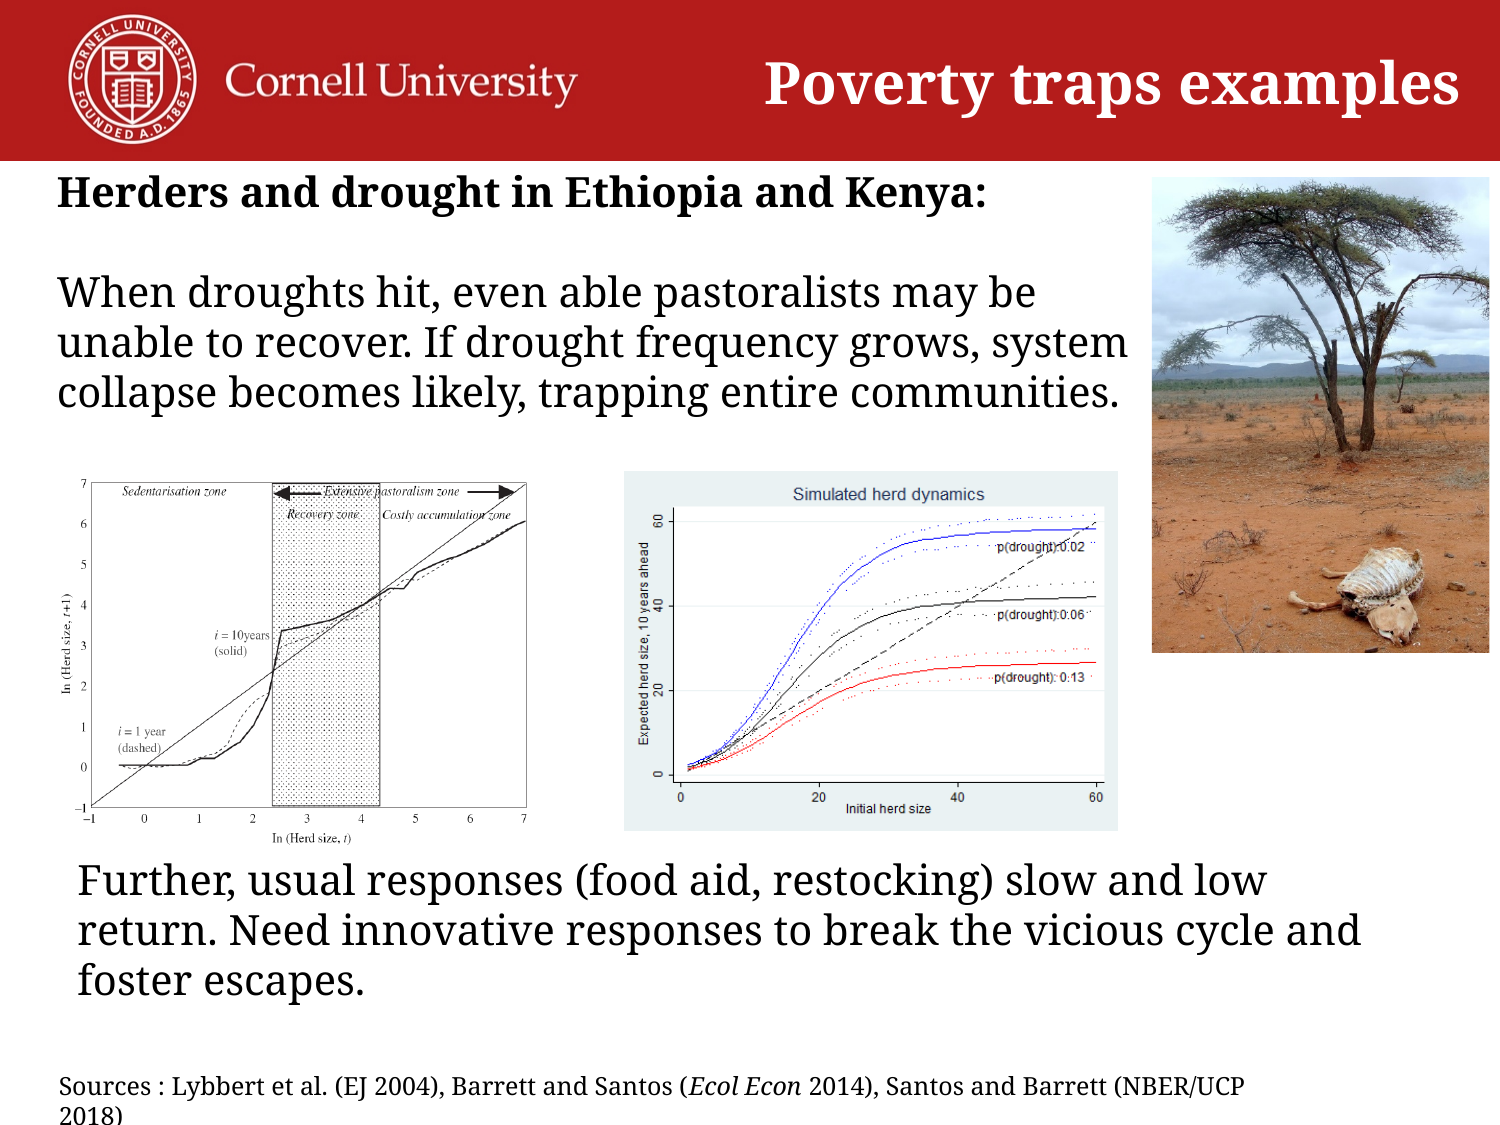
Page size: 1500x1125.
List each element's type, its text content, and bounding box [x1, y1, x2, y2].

text_box Further, usual responses (food aid, restocking) slow and low return. Need innovative responses to break the vicious cycle and foster escapes. [62, 880, 1413, 977]
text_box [44, 466, 538, 872]
picture [624, 471, 1118, 831]
picture [0, 0, 1500, 162]
picture [1151, 177, 1490, 654]
text_box Sources : Lybbert et al. (EJ 2004), Barrett and Santos (Ecol Econ 2014), Santos and Barrett (NBER/UCP 2018) [44, 1063, 1328, 1125]
text_box Herders and drought in Ethiopia and Kenya: When droughts hit, even able pastoralists may be unable to recover. If drought frequency grows, system collapse becomes likely, trapping entire communities. [41, 267, 1146, 365]
